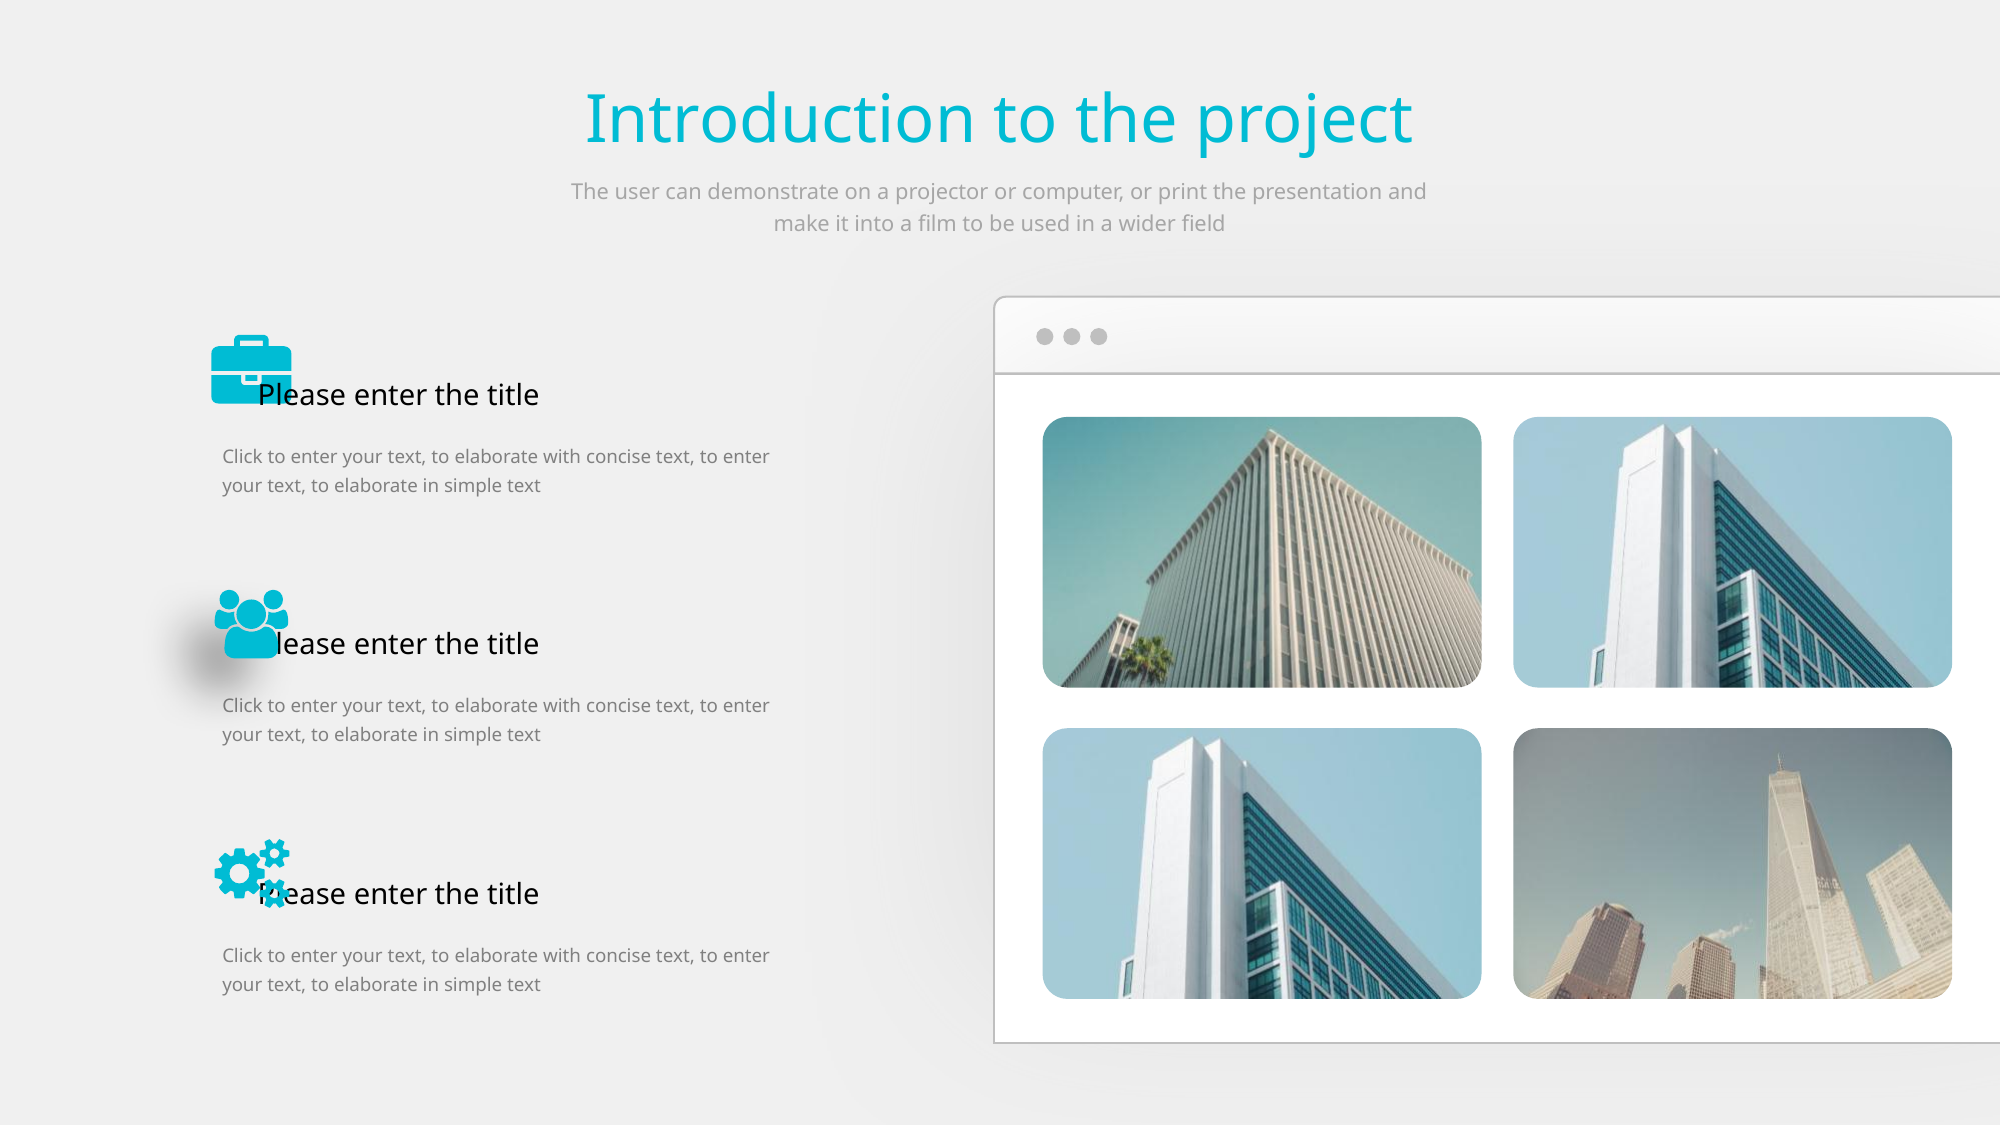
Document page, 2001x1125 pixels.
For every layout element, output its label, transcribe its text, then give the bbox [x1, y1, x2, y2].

text_box Please enter the title [279, 607, 555, 669]
text_box [213, 588, 290, 660]
text_box [210, 333, 293, 372]
text_box [210, 374, 243, 405]
text_box Please enter the title [243, 358, 555, 419]
picture [1513, 728, 1953, 999]
text_box Please enter the title [243, 857, 555, 918]
text_box [213, 838, 291, 910]
picture [1042, 728, 1482, 999]
picture [1042, 416, 1482, 688]
text_box Click to enter your text, to elaborate with concise text, to enter your text, to elaborate in simple text [207, 430, 815, 504]
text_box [994, 296, 2000, 1044]
text_box Click to enter your text, to elaborate with concise text, to enter your text, to elaborate in simple text [207, 679, 815, 753]
picture [1513, 416, 1953, 688]
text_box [556, 68, 1444, 245]
text_box Click to enter your text, to elaborate with concise text, to enter your text, to elaborate in simple text [207, 929, 815, 1003]
